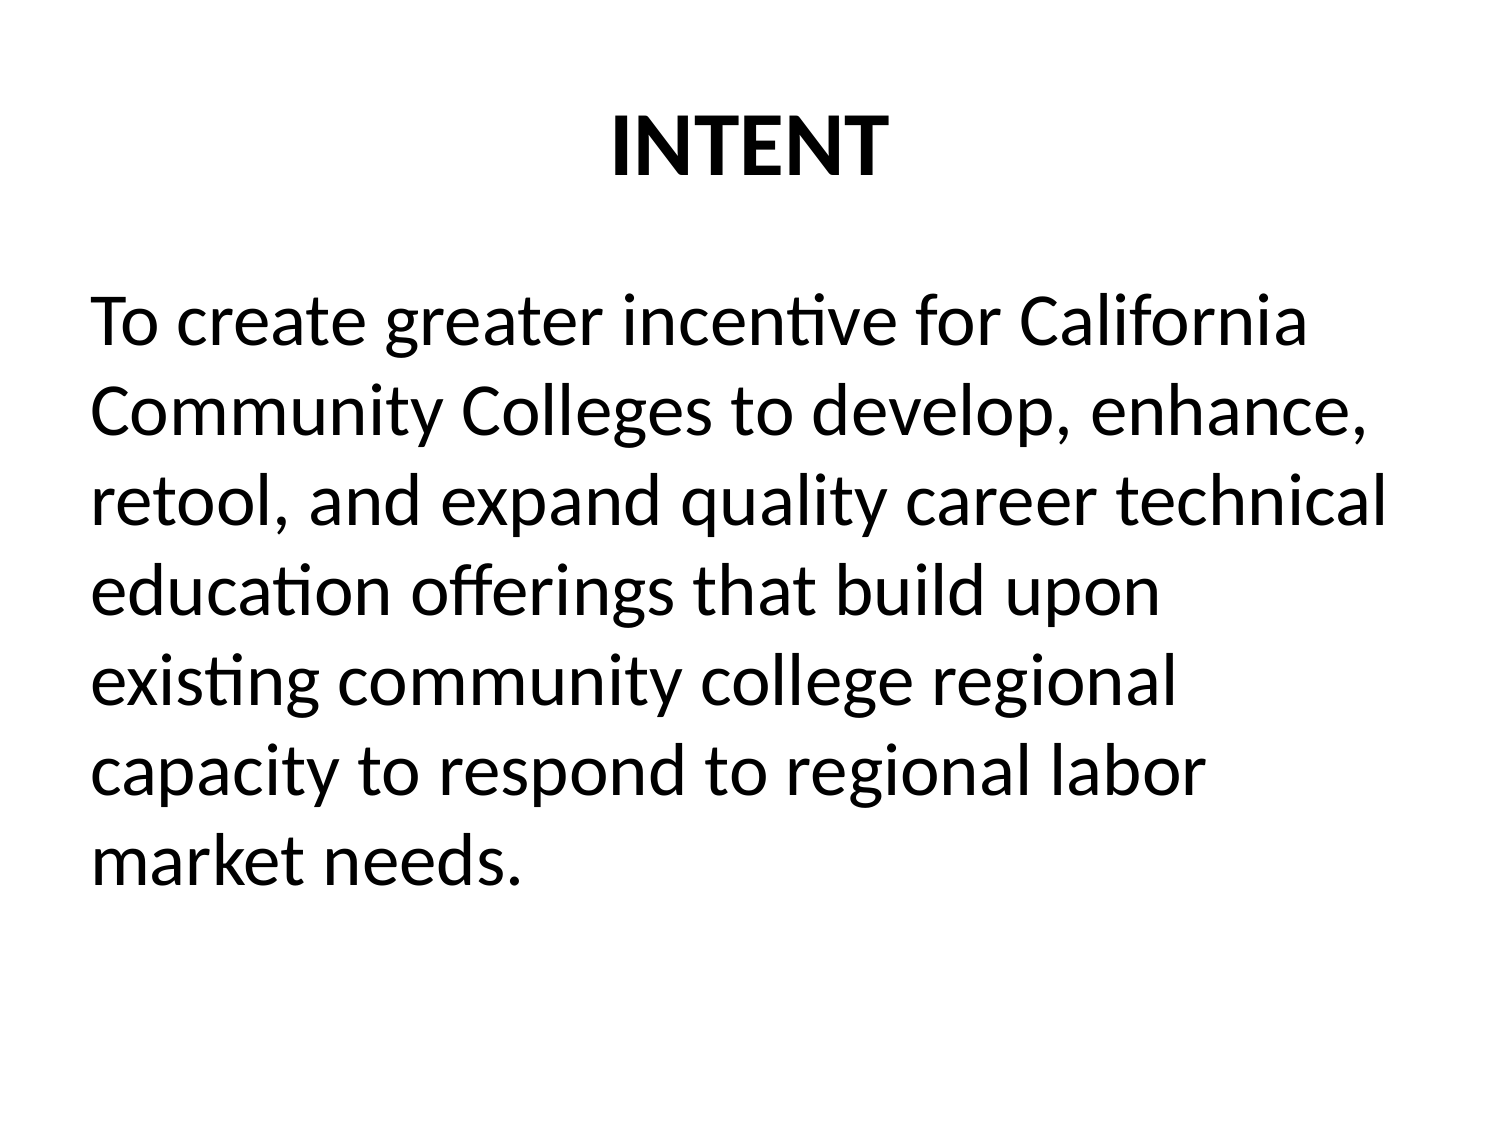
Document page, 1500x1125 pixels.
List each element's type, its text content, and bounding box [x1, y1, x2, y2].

title INTENT [75, 45, 1425, 233]
list To create greater incentive for California Community Colleges to develop, enhance, retool, and expand quality career technical education offerings that build upon existing community college regional capacity to respond to regional labor market needs. [75, 262, 1425, 1005]
